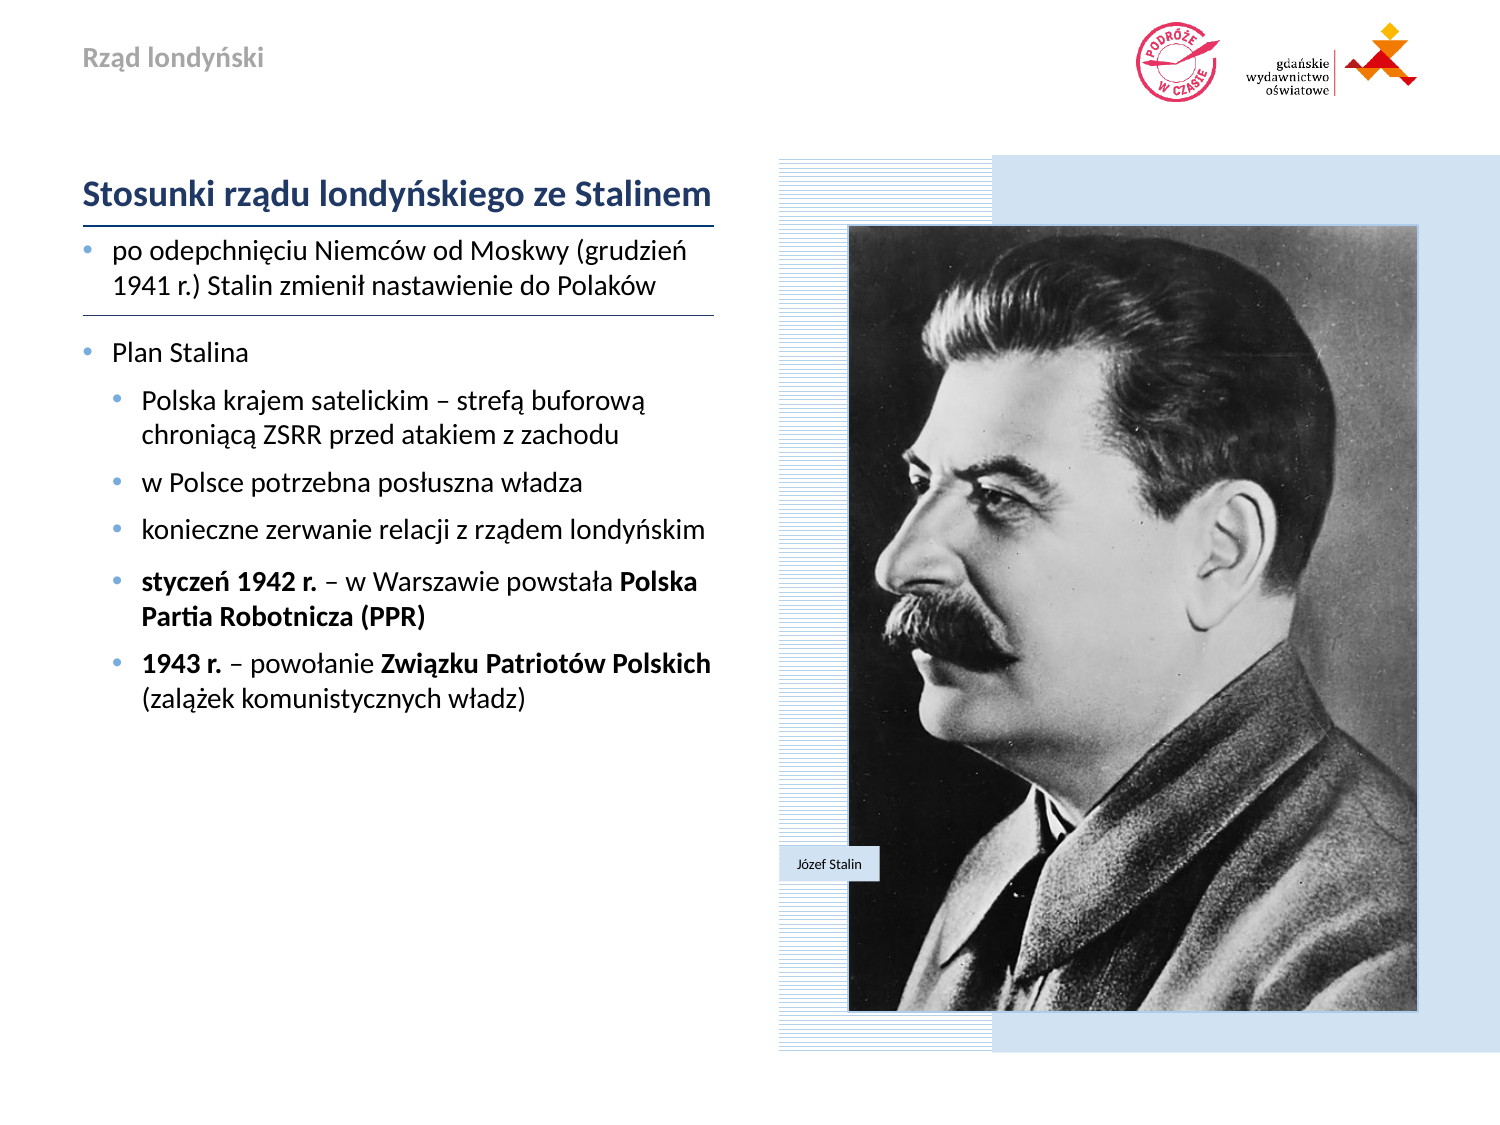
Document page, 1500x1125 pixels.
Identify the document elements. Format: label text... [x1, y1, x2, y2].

picture [1136, 22, 1220, 102]
text_box styczeń 1942 r. – w Warszawie powstała Polska Partia Robotnicza (PPR) 1943 r. – powołanie Związku Patriotów Polskich (zalążek komunistycznych władz) [82, 556, 721, 728]
text_box po odepchnięciu Niemców od Moskwy (grudzień 1941 r.) Stalin zmienił nastawienie do Polaków [82, 225, 721, 303]
text_box [993, 154, 1500, 1054]
text_box Józef Stalin [779, 846, 849, 882]
picture [849, 225, 1418, 1012]
text_box Plan Stalina [82, 327, 721, 370]
picture [1246, 22, 1417, 96]
text_box Stosunki rządu londyńskiego ze Stalinem [82, 154, 727, 227]
text_box [778, 154, 993, 1054]
text_box Polska krajem satelickim – strefą buforową chroniącą ZSRR przed atakiem z zachodu w Polsce potrzebna posłuszna władza konieczne zerwanie relacji z rządem londyńskim [82, 375, 721, 556]
